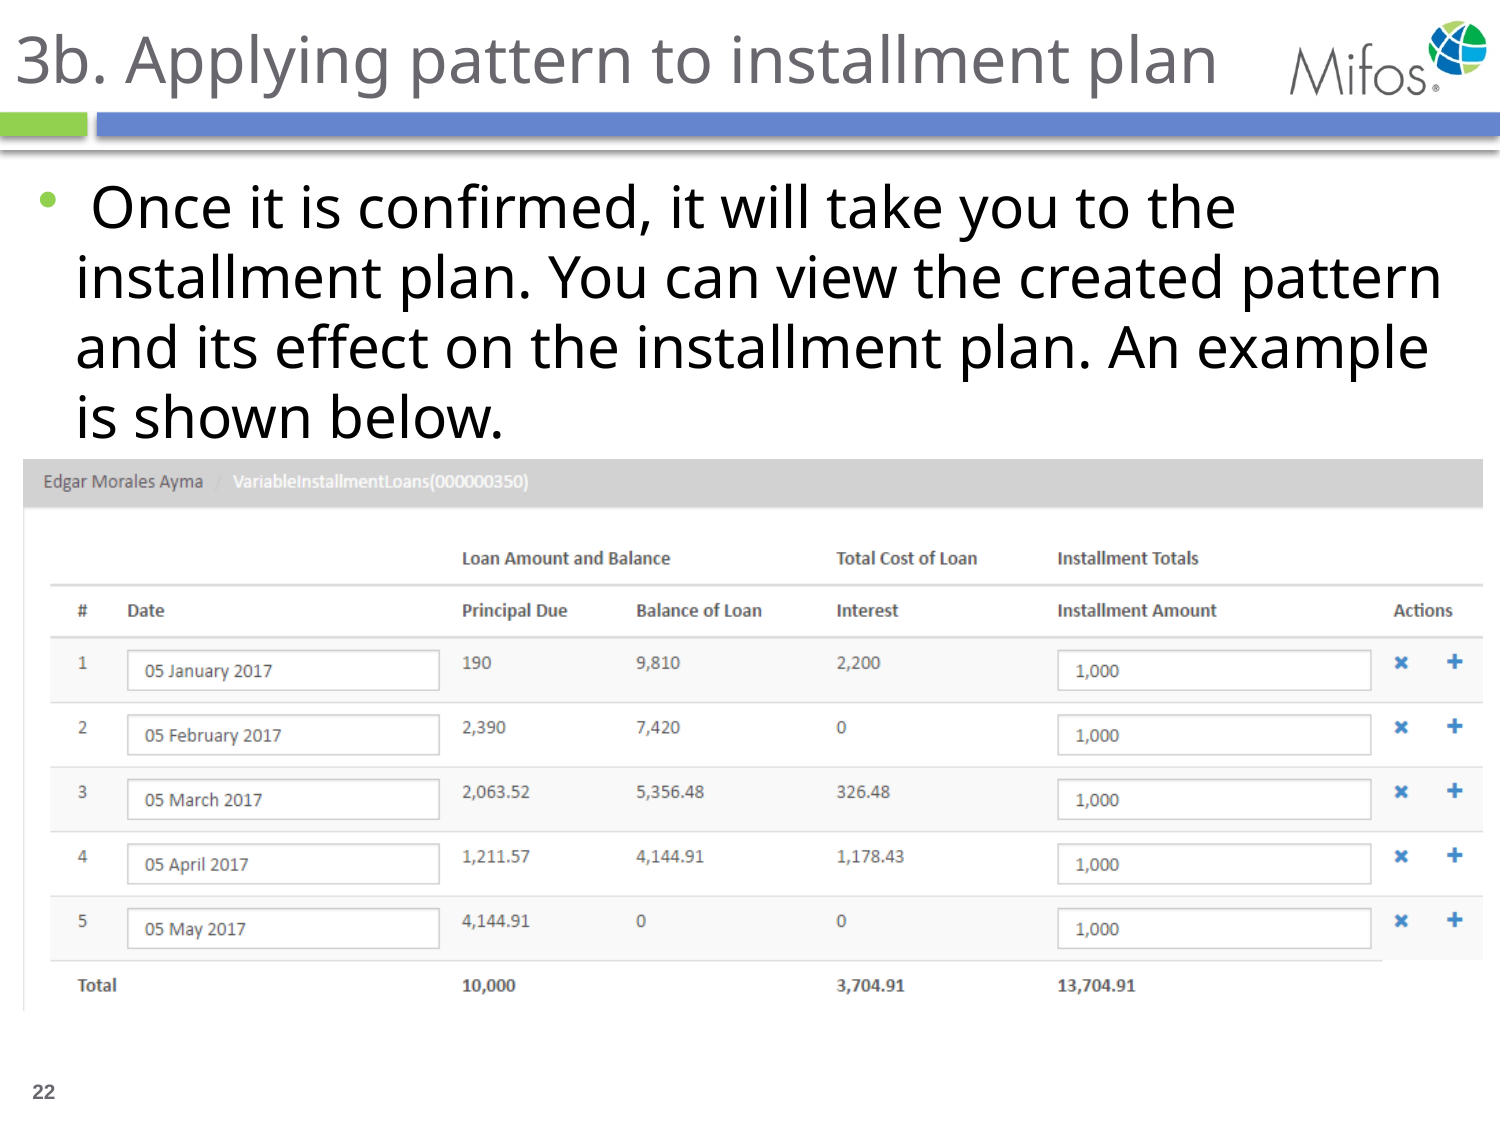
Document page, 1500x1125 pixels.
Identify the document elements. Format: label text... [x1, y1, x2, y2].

title 3b. Applying pattern to installment plan [0, 1, 1342, 115]
picture [1342, 12, 1498, 104]
text_box Once it is confirmed, it will take you to the installment plan. You can view the created pattern and its effect on the installment plan. An example is shown below. [25, 162, 1500, 368]
picture [22, 459, 1483, 1012]
